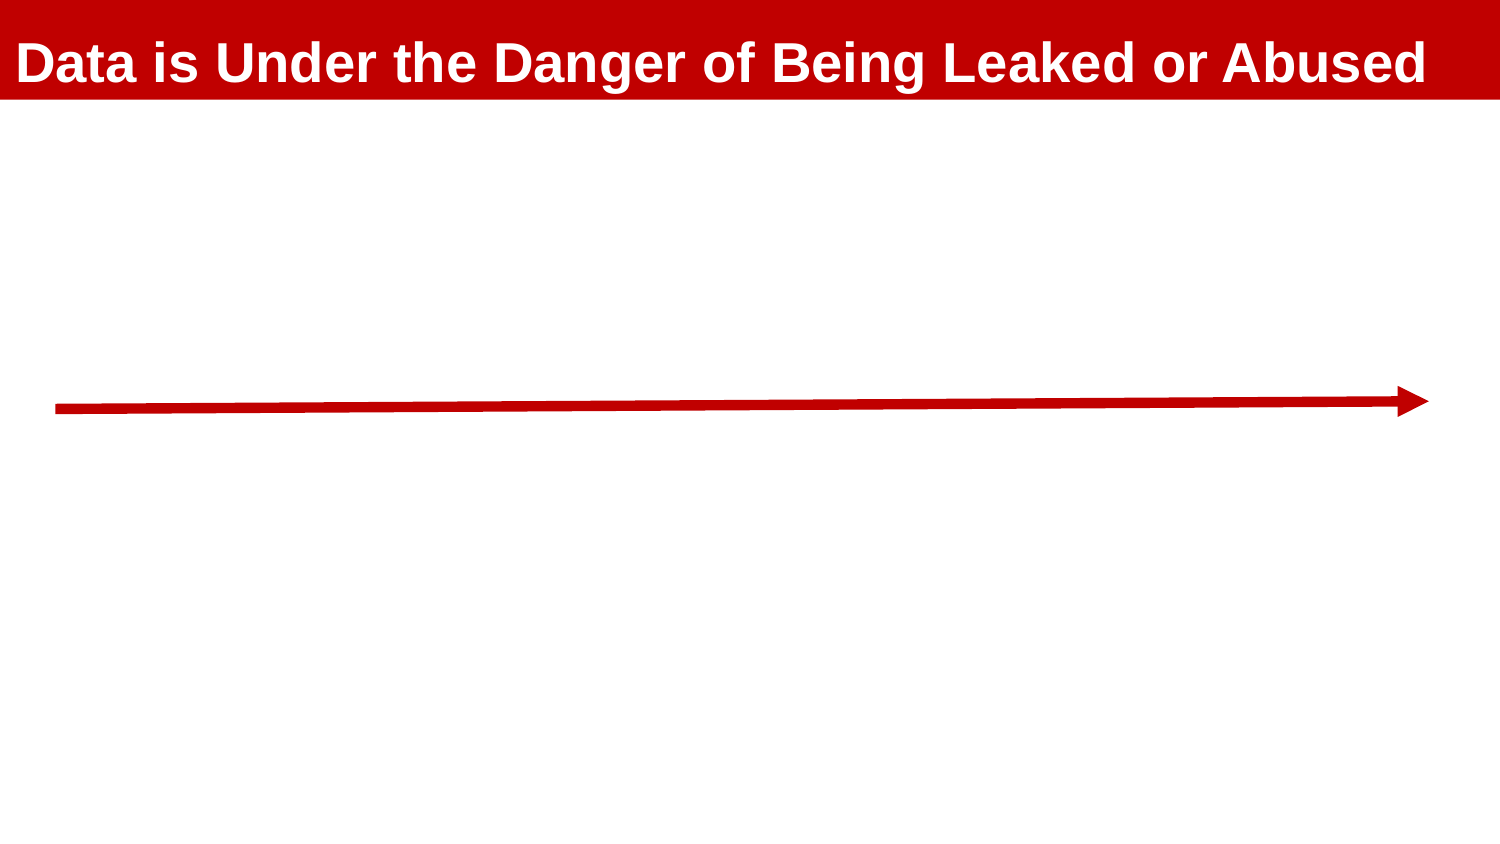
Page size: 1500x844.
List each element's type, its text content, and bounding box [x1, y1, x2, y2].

text_box Data is Under the Danger of Being Leaked or Abused [0, 0, 1500, 100]
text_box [55, 401, 1430, 410]
